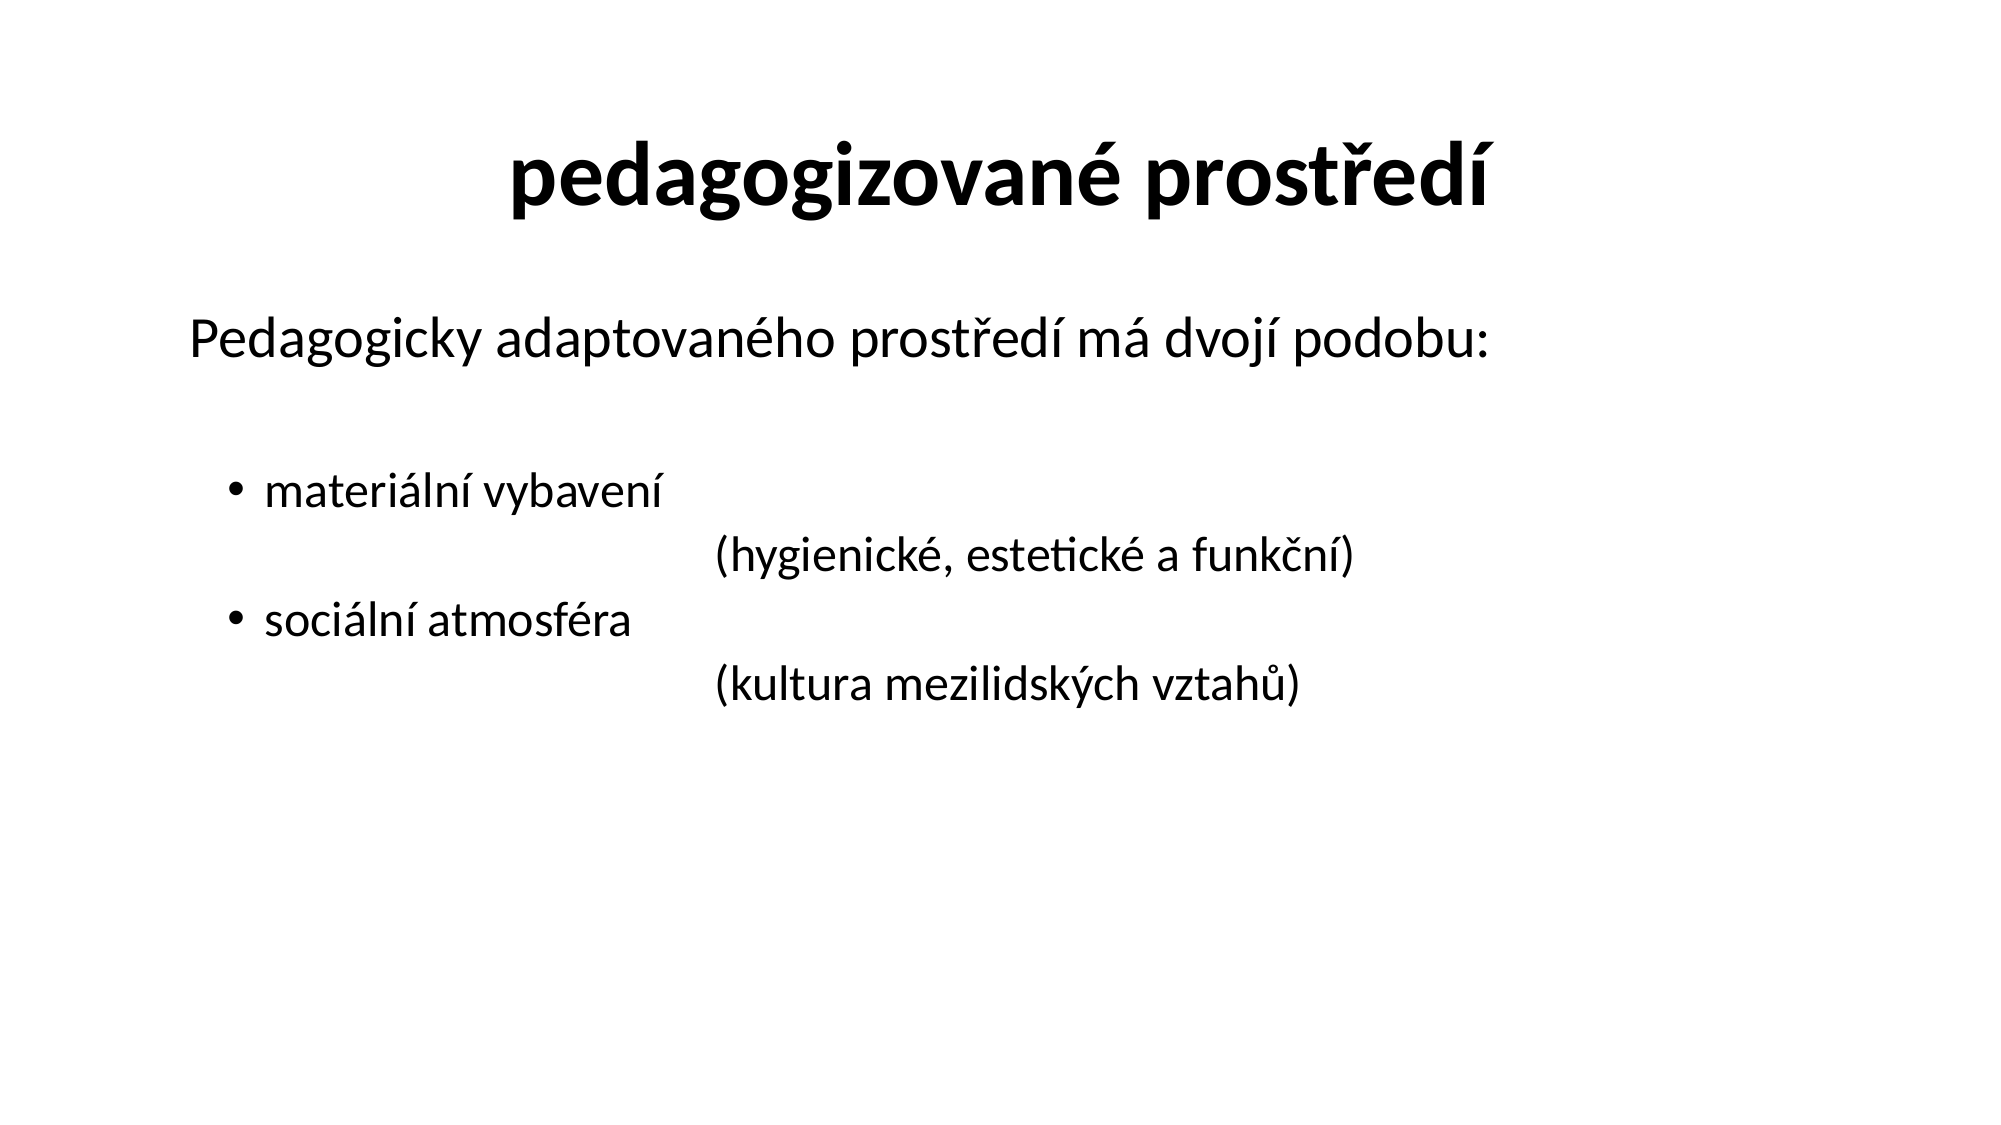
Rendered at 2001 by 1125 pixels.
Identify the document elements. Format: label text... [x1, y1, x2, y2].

title pedagogizované prostředí [137, 59, 1863, 278]
list Pedagogicky adaptovaného prostředí má dvojí podobu: materiální vybavení (hygienické, estetické a funkční) sociální atmosféra (kultura mezilidských vztahů) [137, 299, 1863, 1014]
